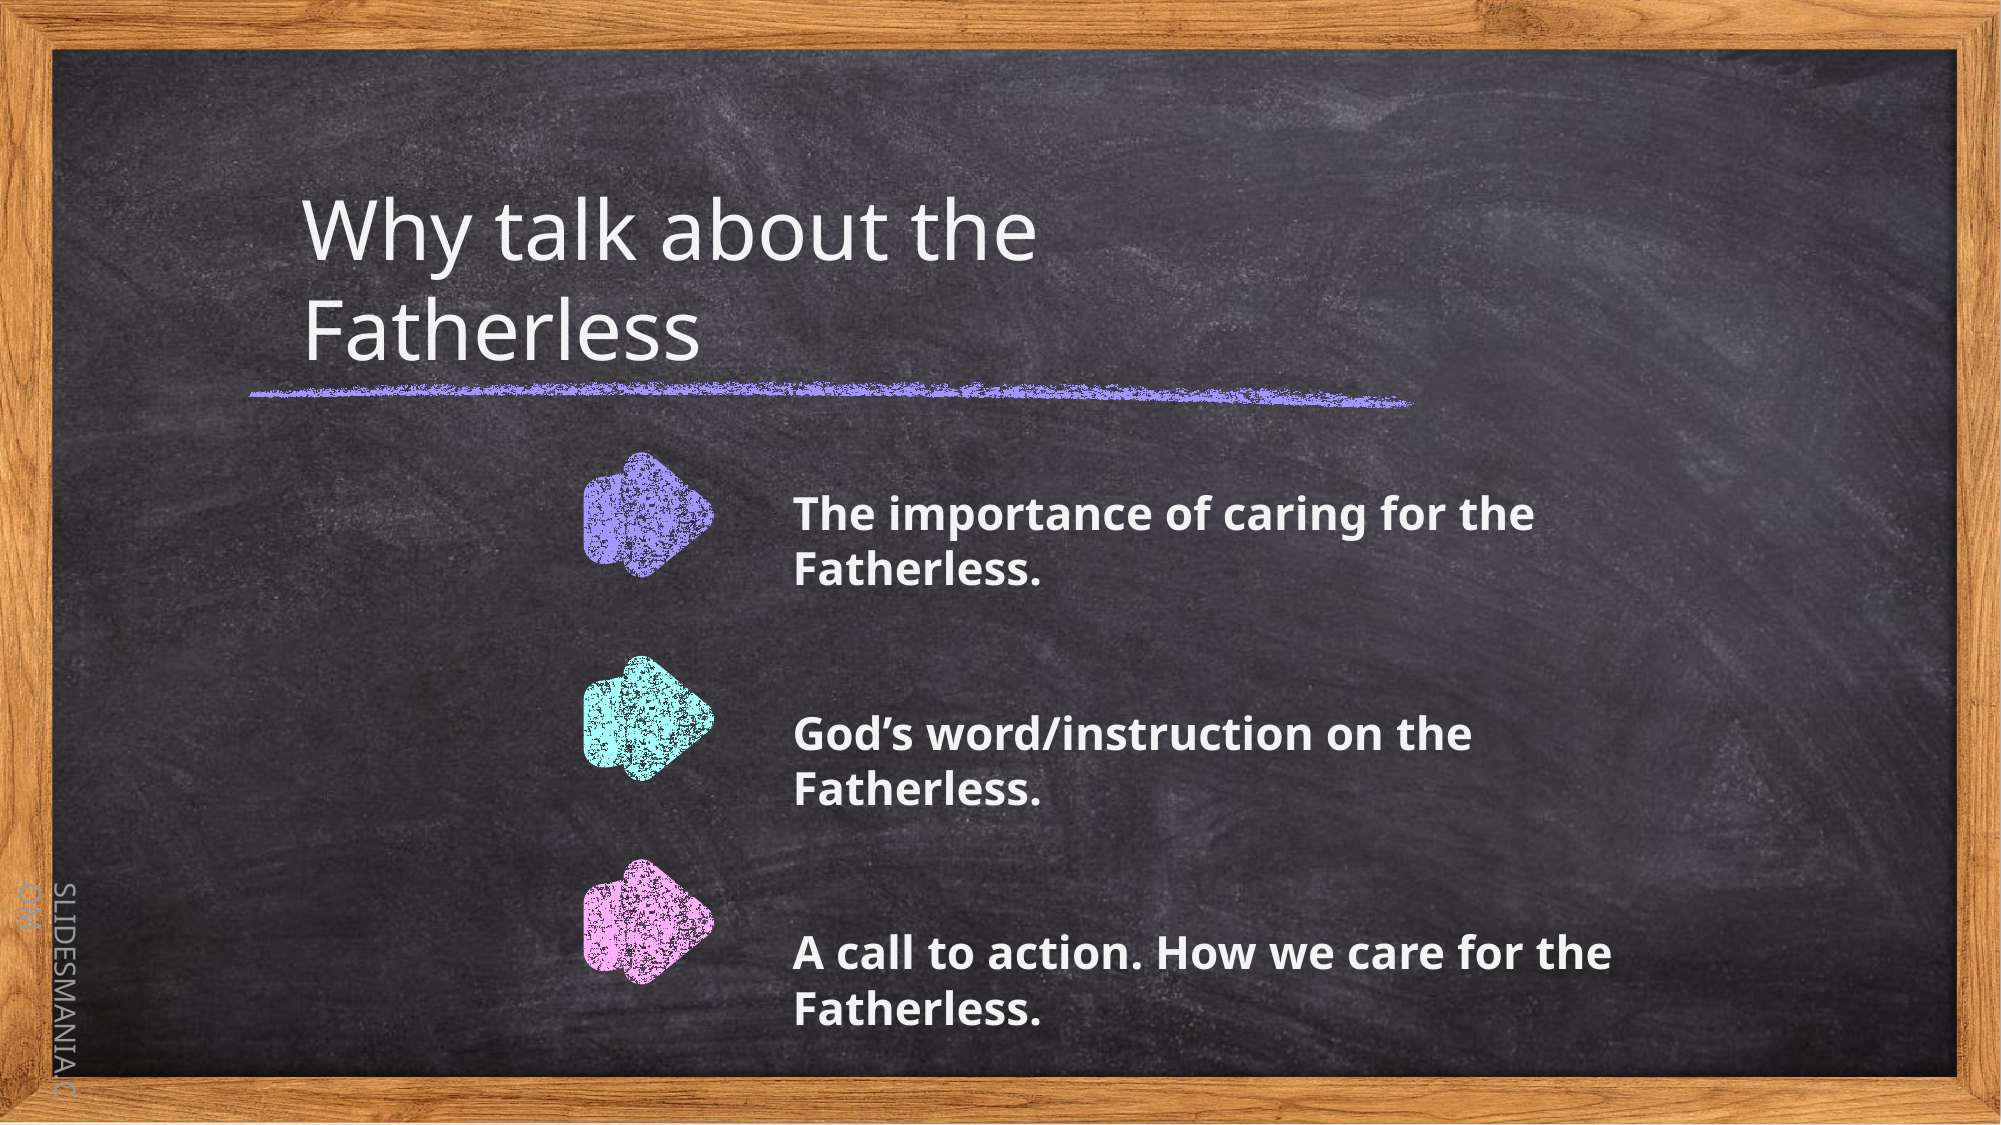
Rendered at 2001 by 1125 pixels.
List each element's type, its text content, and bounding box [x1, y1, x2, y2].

picture [0, 0, 2001, 1125]
title Why talk about the Fatherless [281, 157, 1359, 374]
list The importance of caring for the Fatherless. God’s word/instruction on the Fatherless. A call to action. How we care for the Fatherless. [772, 464, 1659, 1011]
